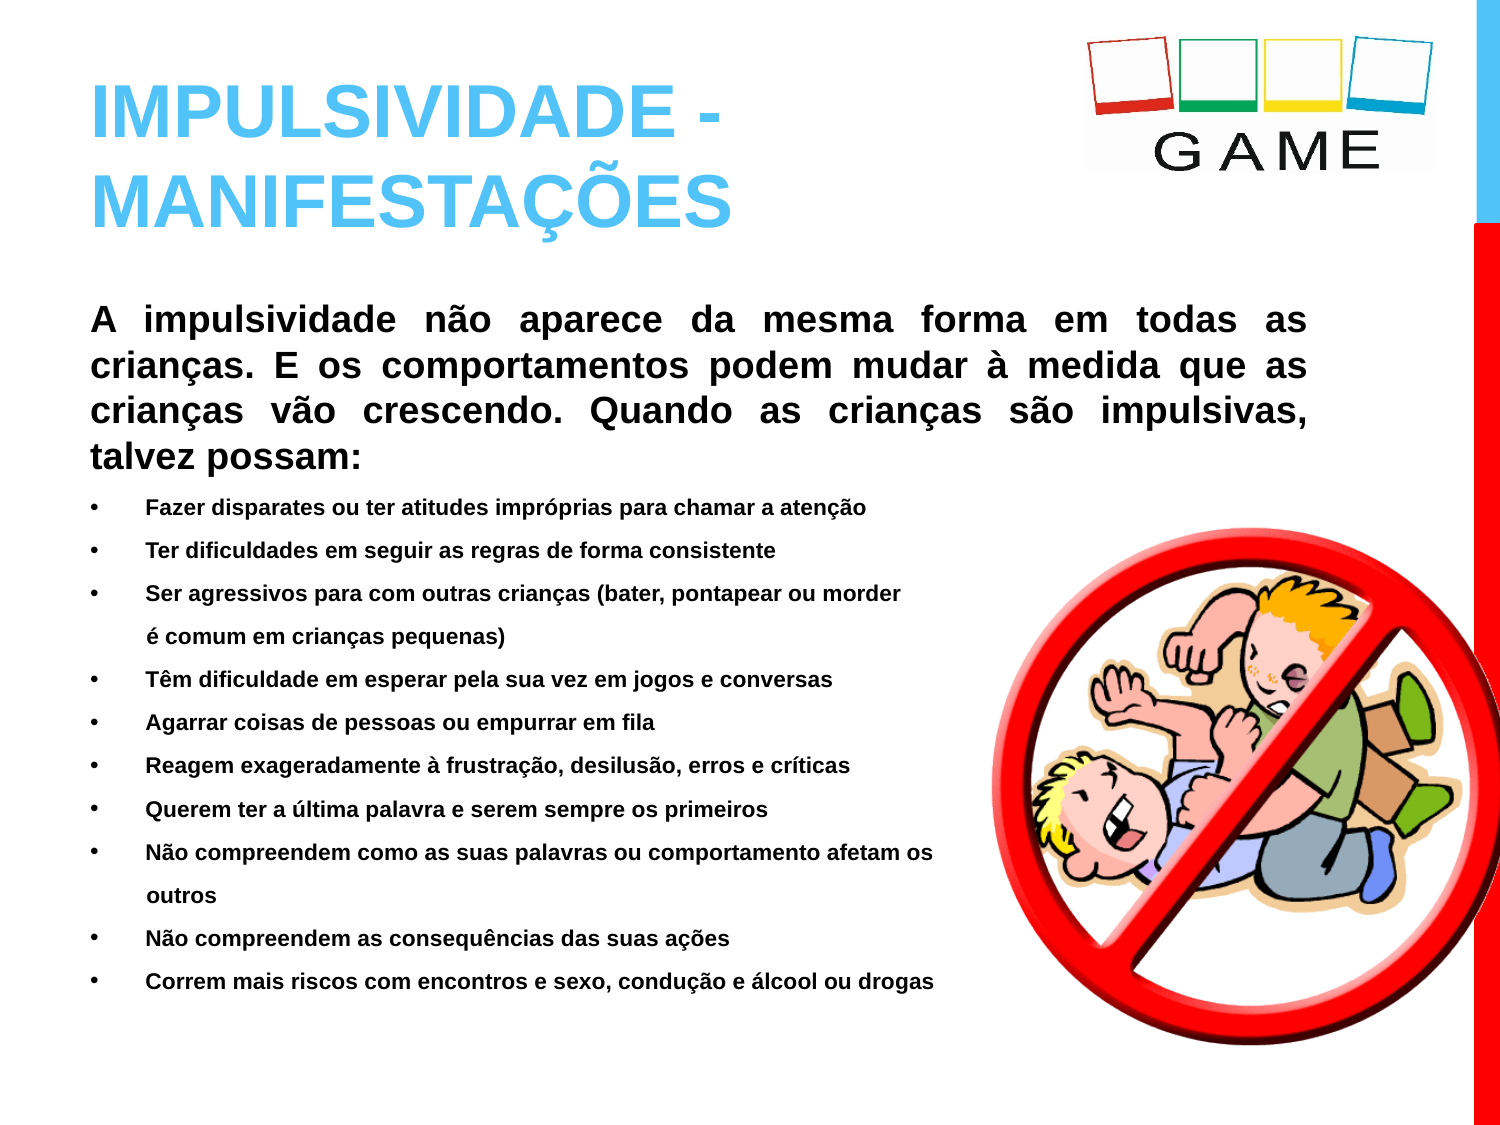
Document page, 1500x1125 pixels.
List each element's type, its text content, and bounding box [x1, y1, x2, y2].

picture [1087, 36, 1433, 173]
list A impulsividade não aparece da mesma forma em todas as crianças. E os comportamentos podem mudar à medida que as crianças vão crescendo. Quando as crianças são impulsivas, talvez possam: Fazer disparates ou ter atitudes impróprias para chamar a atenção Ter dificuldades em seguir as regras de forma consistente Ser agressivos para com outras crianças (bater, pontapear ou morder é comum em crianças pequenas) Têm dificuldade em esperar pela sua vez em jogos e conversas Agarrar coisas de pessoas ou empurrar em fila Reagem exageradamente à frustração, desilusão, erros e críticas Querem ter a última palavra e serem sempre os primeiros Não compreendem como as suas palavras ou comportamento afetam os outros Não compreendem as consequências das suas ações Correm mais riscos com encontros e sexo, condução e álcool ou drogas [75, 287, 1325, 1005]
title IMPULSIVIDADE - MANIFESTAÇÕES [75, 25, 1025, 250]
picture [966, 503, 1500, 1060]
